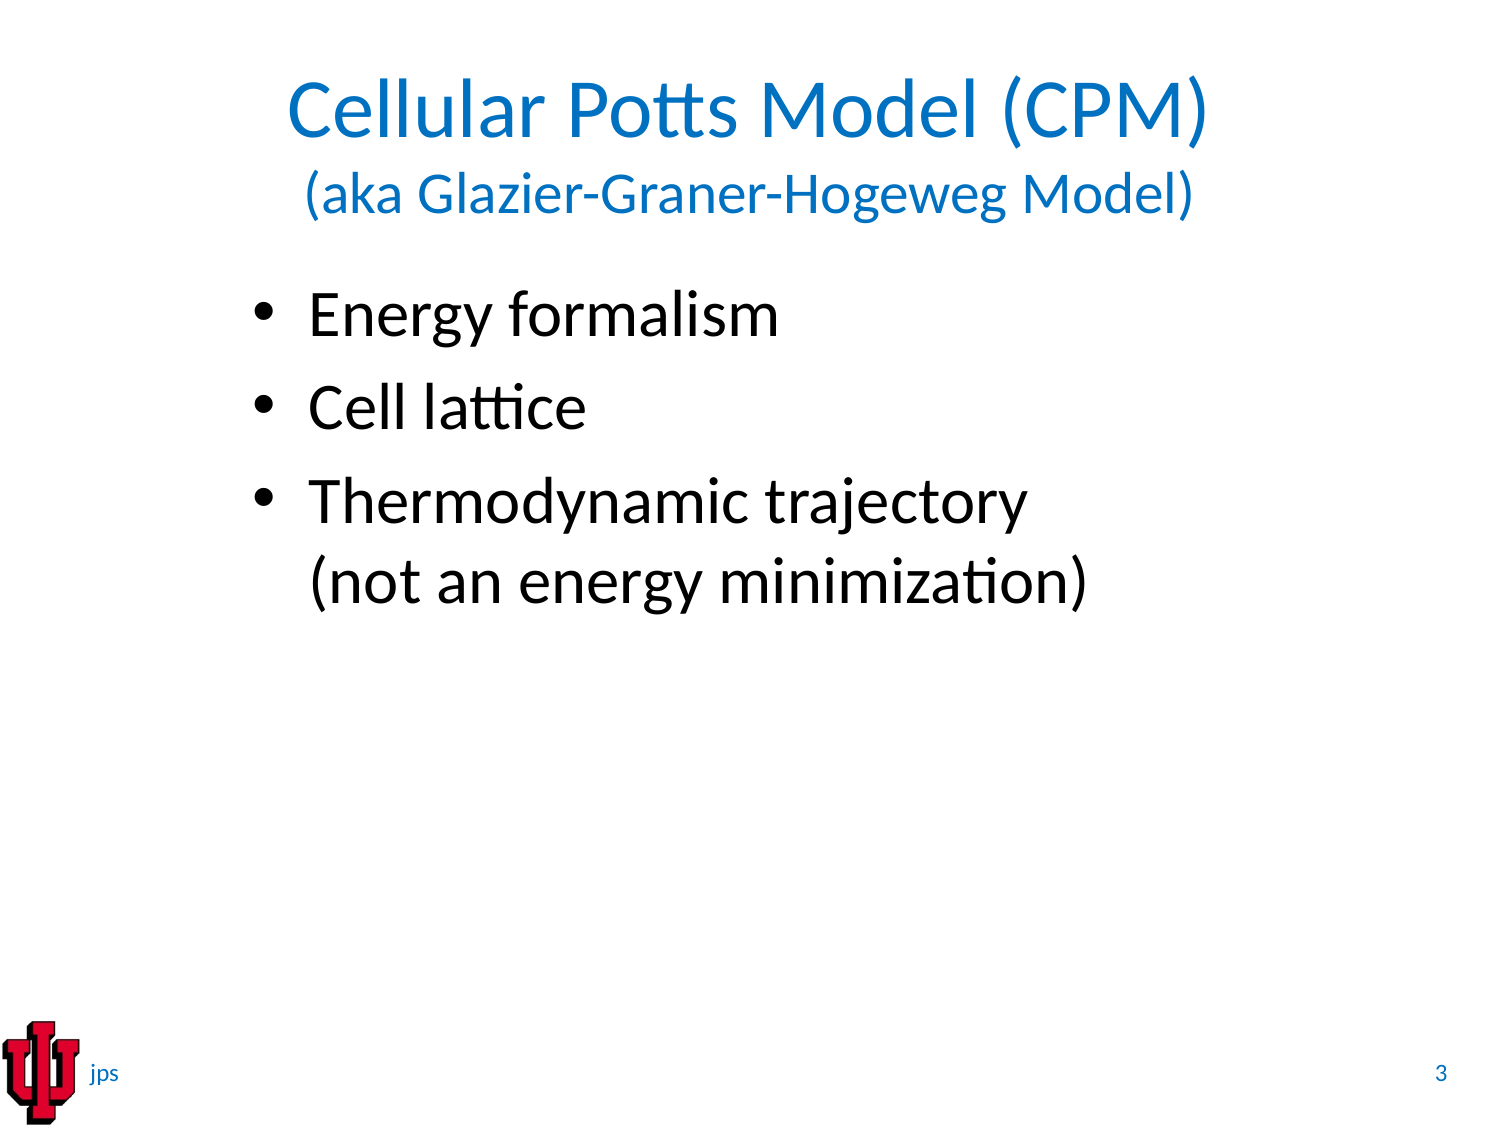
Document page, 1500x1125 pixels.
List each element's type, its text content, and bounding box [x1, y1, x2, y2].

title Cellular Potts Model (CPM) (aka Glazier-Graner-Hogeweg Model) [75, 45, 1425, 233]
picture [0, 1020, 80, 1125]
slide_number 3 [1374, 1042, 1463, 1100]
list Energy formalism Cell lattice Thermodynamic trajectory (not an energy minimization) [237, 262, 1325, 1005]
